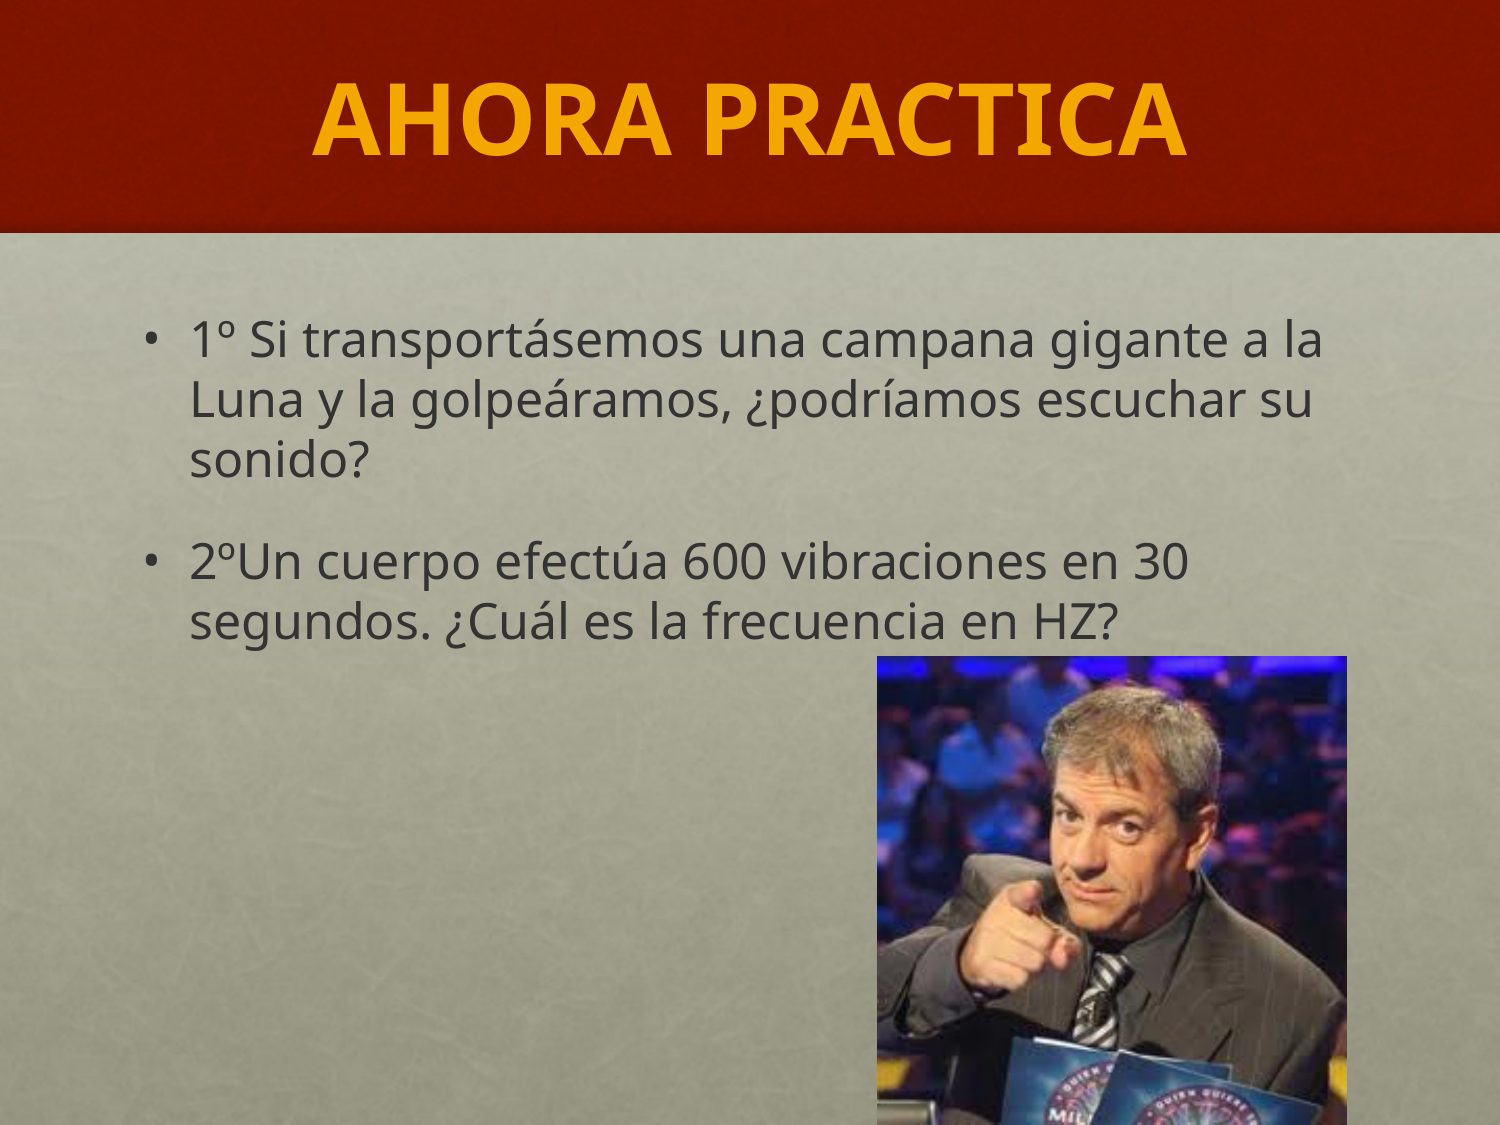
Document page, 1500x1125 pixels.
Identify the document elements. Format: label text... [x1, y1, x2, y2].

picture [0, 214, 1500, 1125]
title Ahora practica [127, 10, 1372, 221]
list 1º Si transportásemos una campana gigante a la Luna y la golpeáramos, ¿podríamos escuchar su sonido? 2ºUn cuerpo efectúa 600 vibraciones en 30 segundos. ¿Cuál es la frecuencia en HZ? [127, 299, 1372, 1005]
